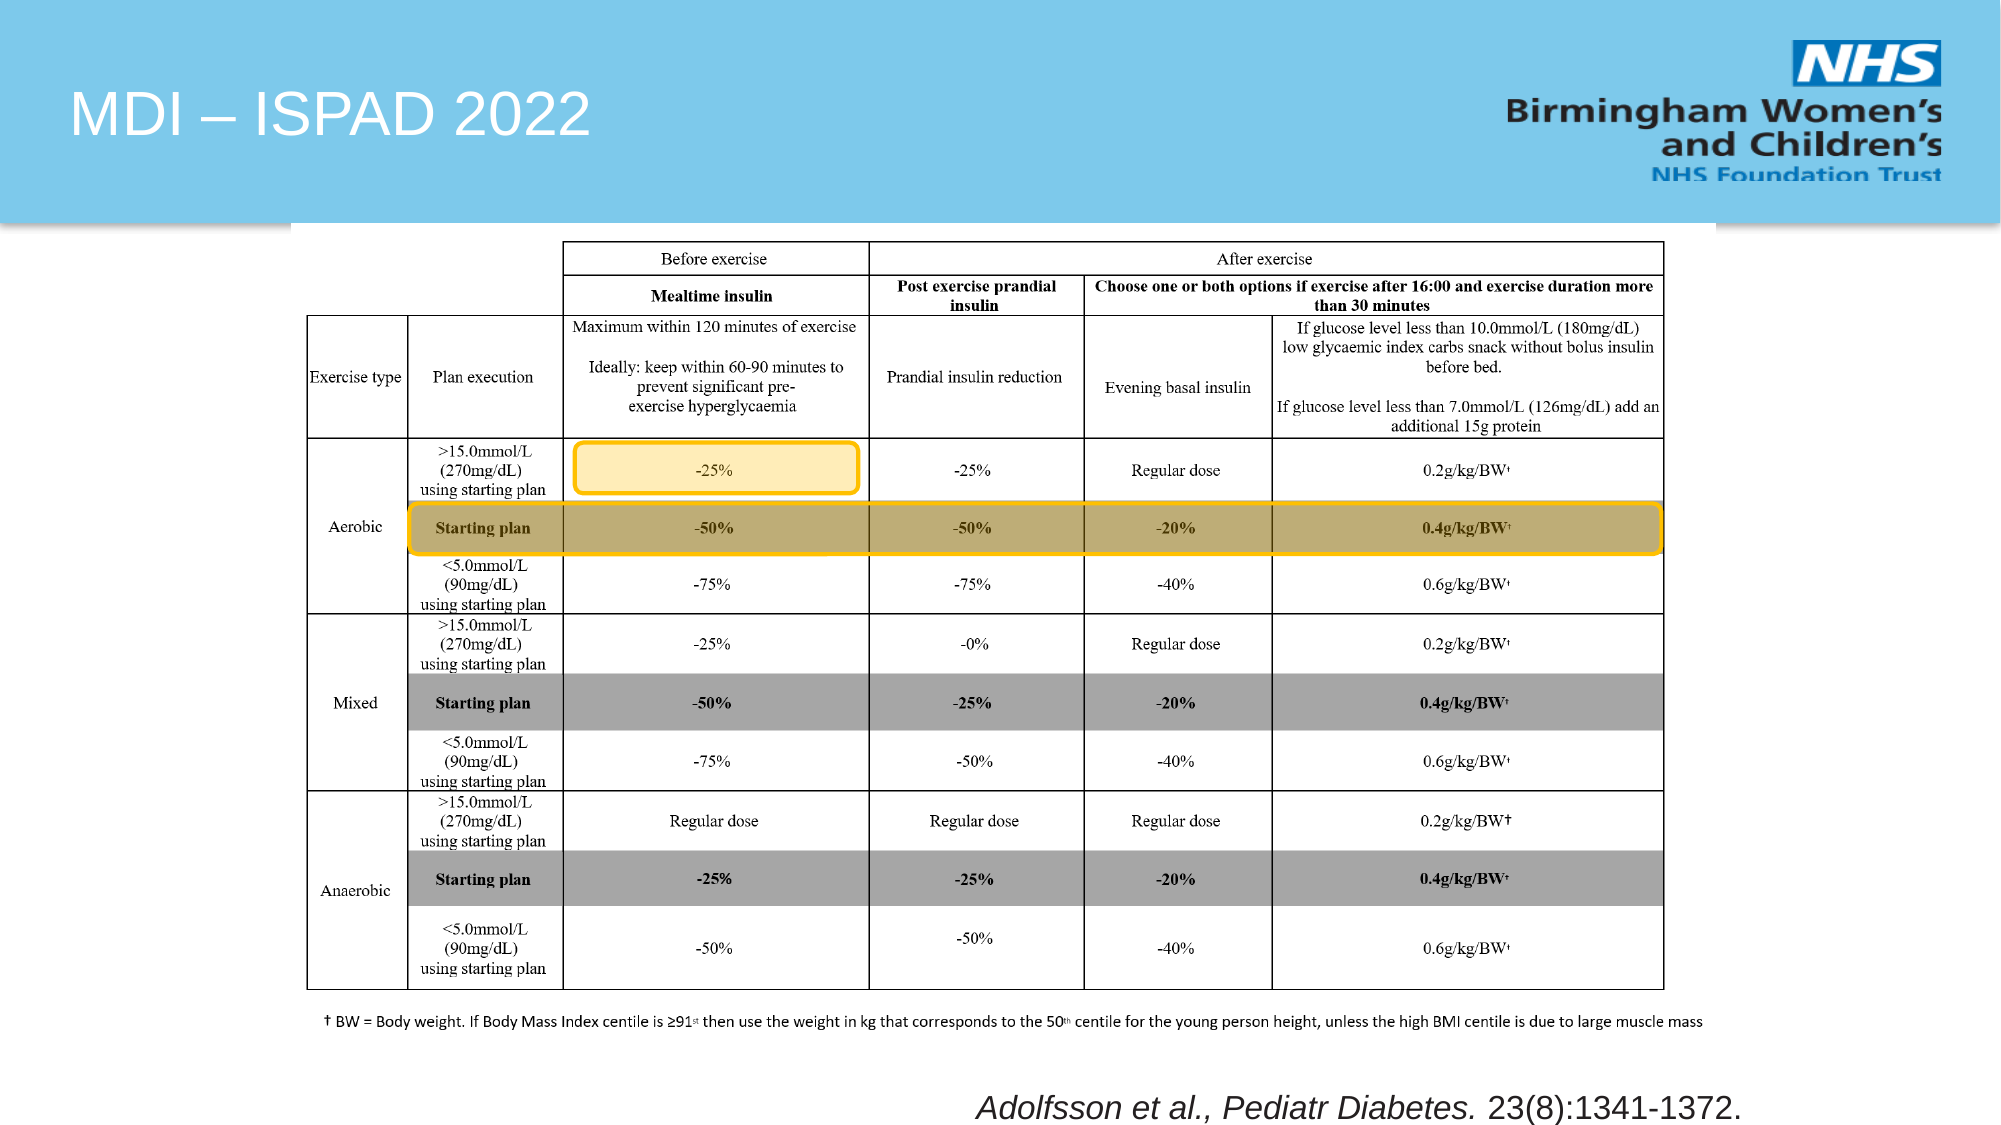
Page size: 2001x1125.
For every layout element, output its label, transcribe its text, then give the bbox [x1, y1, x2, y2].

text_box Adolfsson et al., Pediatr Diabetes. 23(8):1341-1372. [886, 1050, 1758, 1125]
picture [290, 222, 1716, 1041]
title MDI – ISPAD 2022 [55, 0, 1457, 224]
